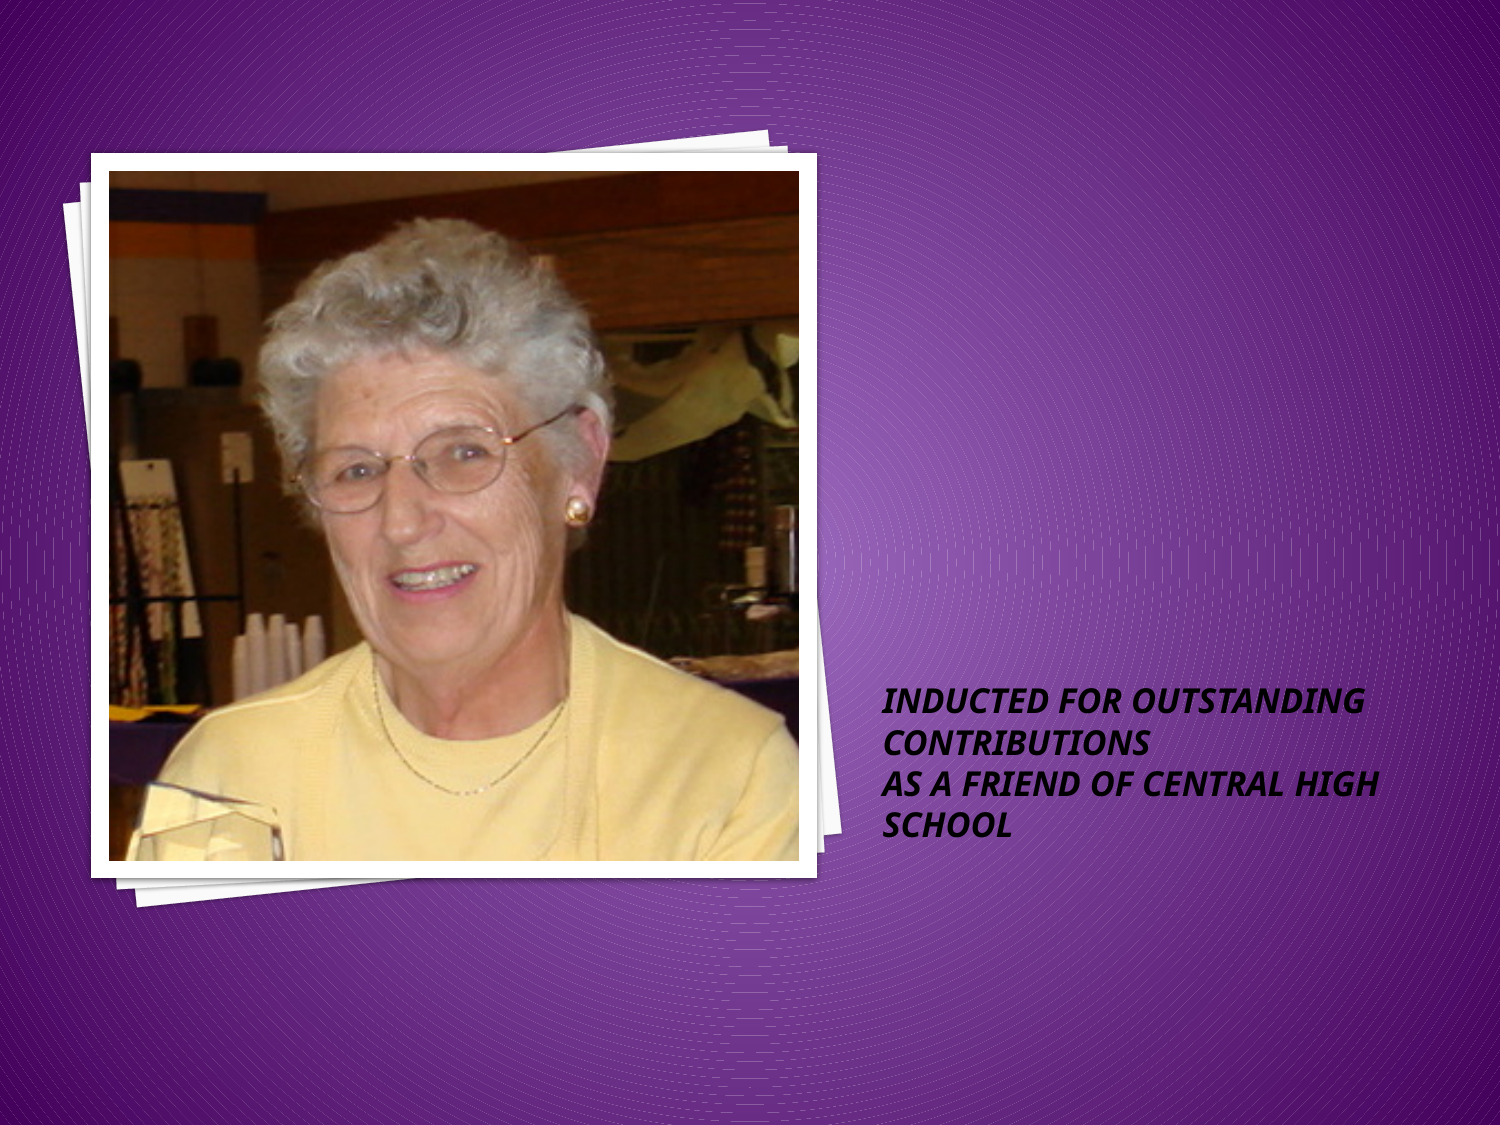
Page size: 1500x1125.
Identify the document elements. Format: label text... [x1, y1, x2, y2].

title Inducted for Outstanding Contributions as a Friend of Central High School [875, 675, 1438, 1050]
picture [108, 170, 800, 862]
